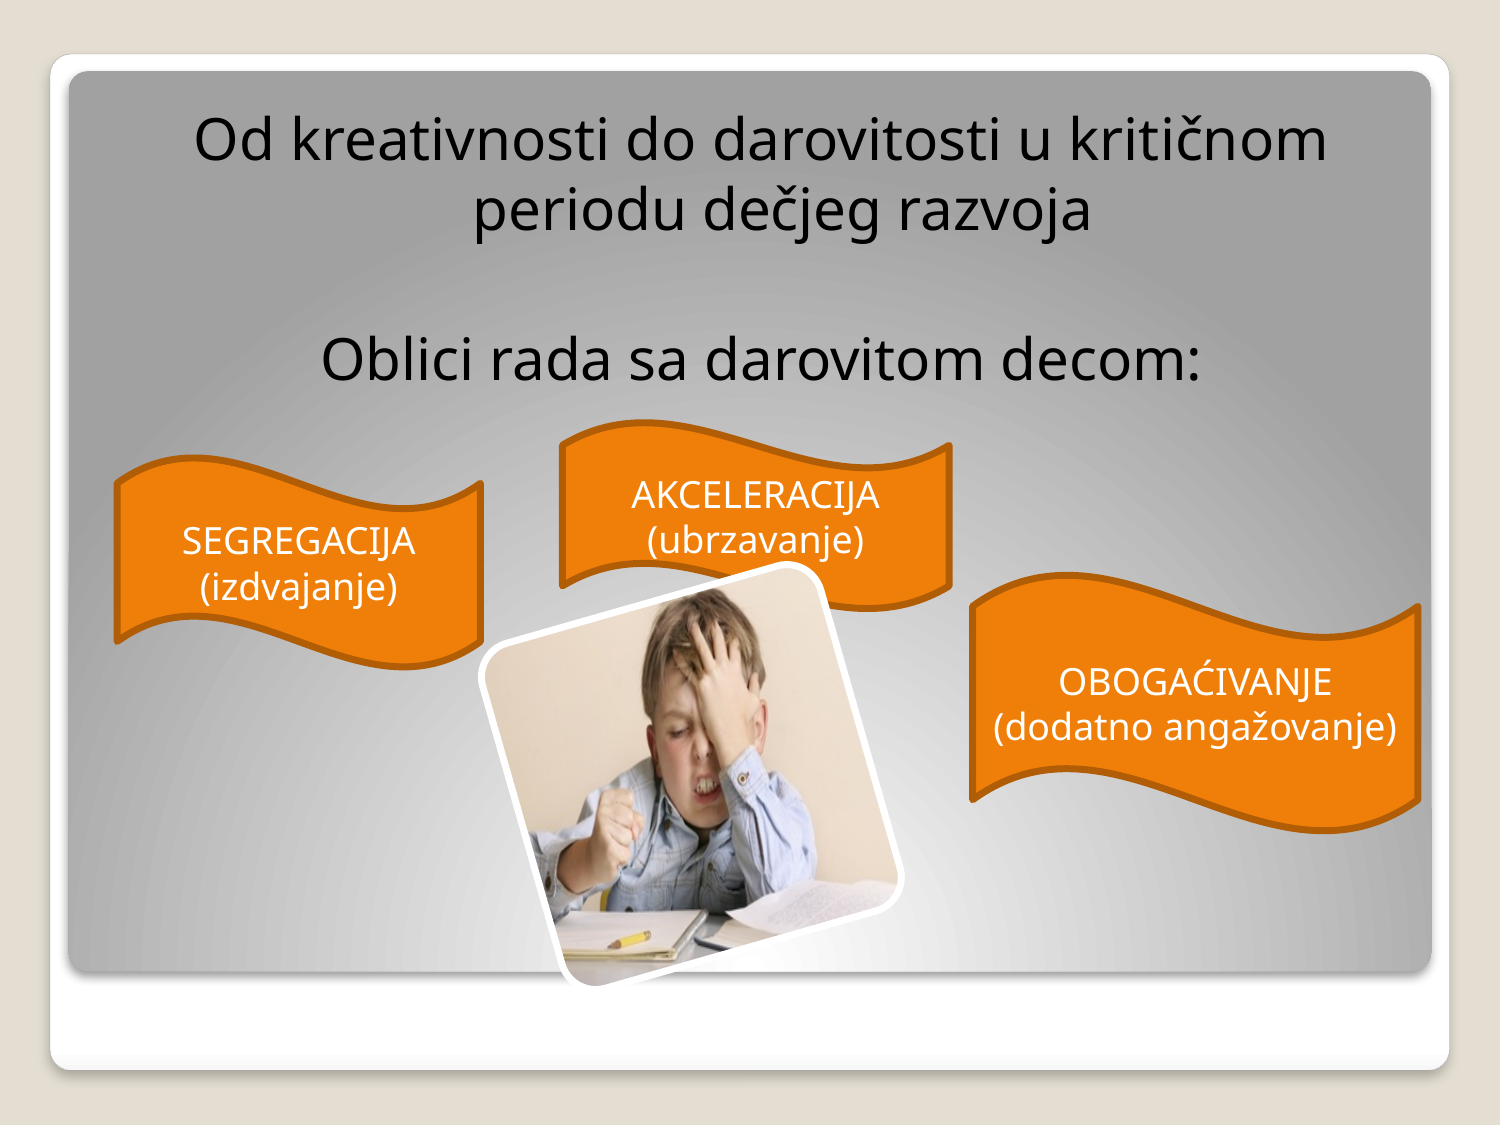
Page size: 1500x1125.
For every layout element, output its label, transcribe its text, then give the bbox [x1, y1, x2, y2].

list Od kreativnosti do darovitosti u kritičnom periodu dečjeg razvoja Oblici rada sa darovitom decom: [82, 86, 1425, 879]
text_box AKCELERACIJA (ubrzavanje) [558, 419, 953, 612]
text_box [477, 561, 905, 994]
text_box SEGREGACIJA (izdvajanje) [113, 454, 484, 671]
text_box OBOGAĆIVANJE (dodatno angažovanje) [969, 571, 1422, 835]
